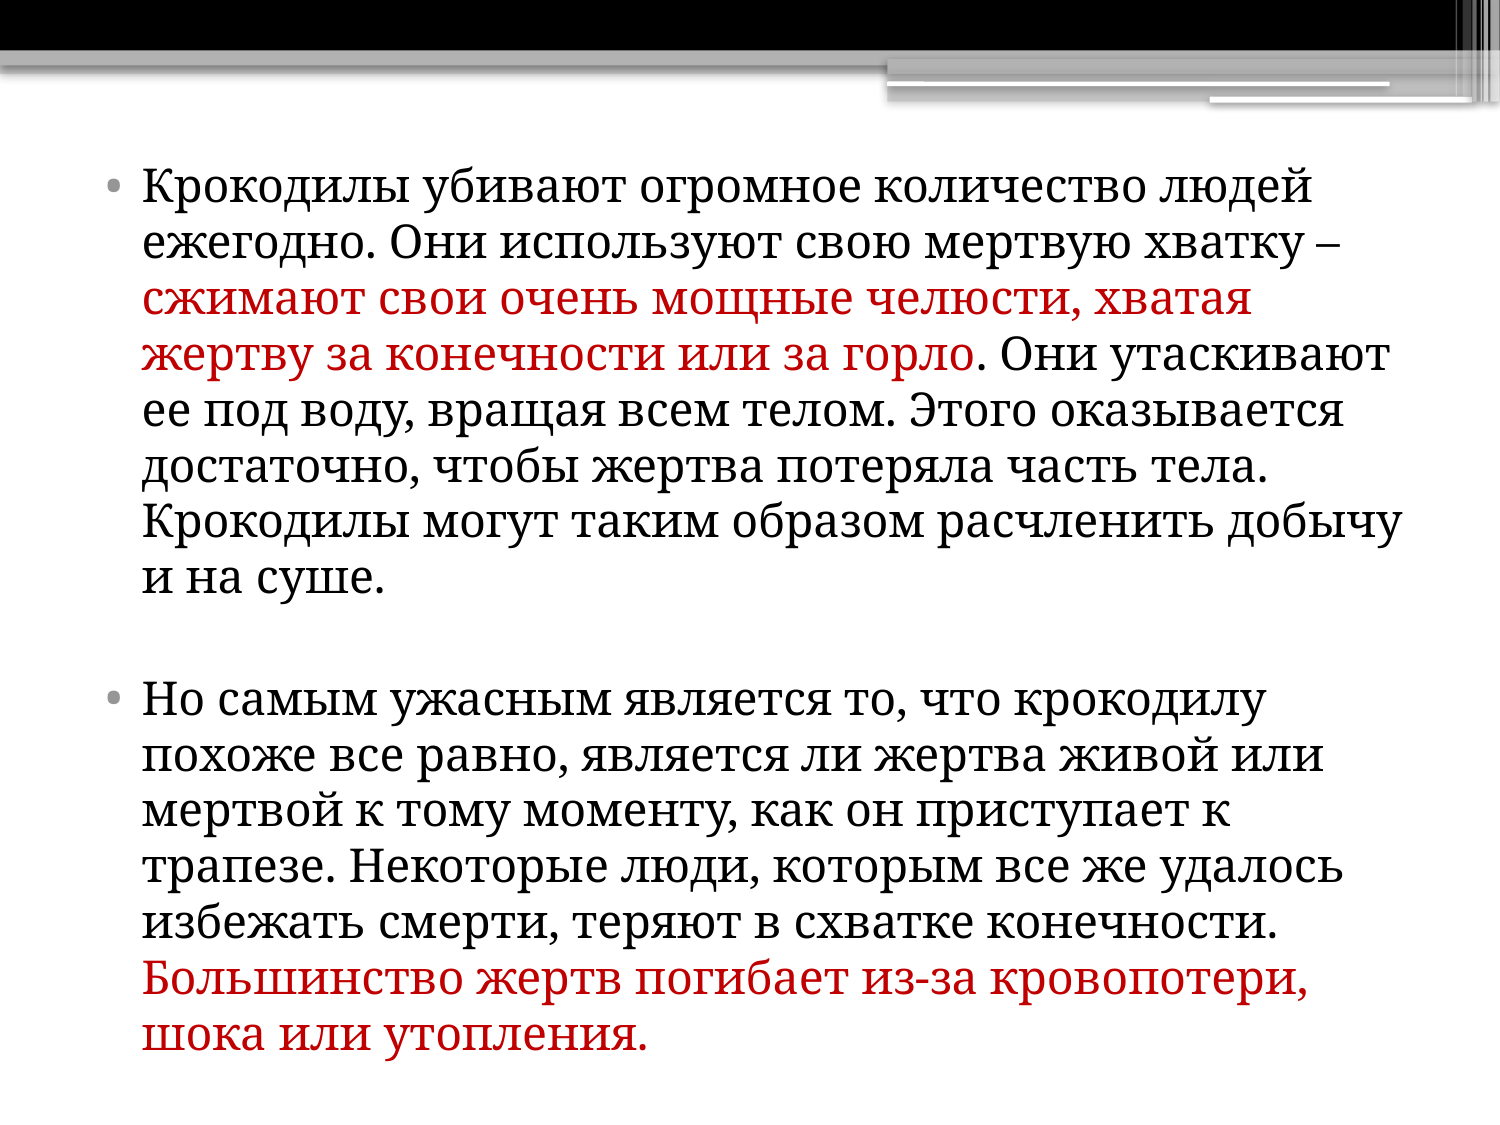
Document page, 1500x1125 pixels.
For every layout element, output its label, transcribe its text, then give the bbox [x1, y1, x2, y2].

list Крокодилы убивают огромное количество людей ежегодно. Они используют свою мертвую хватку – сжимают свои очень мощные челюсти, хватая жертву за конечности или за горло. Они утаскивают ее под воду, вращая всем телом. Этого оказывается достаточно, чтобы жертва потеряла часть тела. Крокодилы могут таким образом расчленить добычу и на суше. Но самым ужасным является то, что крокодилу похоже все равно, является ли жертва живой или мертвой к тому моменту, как он приступает к трапезе. Некоторые люди, которым все же удалось избежать смерти, теряют в схватке конечности. Большинство жертв погибает из-за кровопотери, шока или утопления. [75, 149, 1425, 1079]
